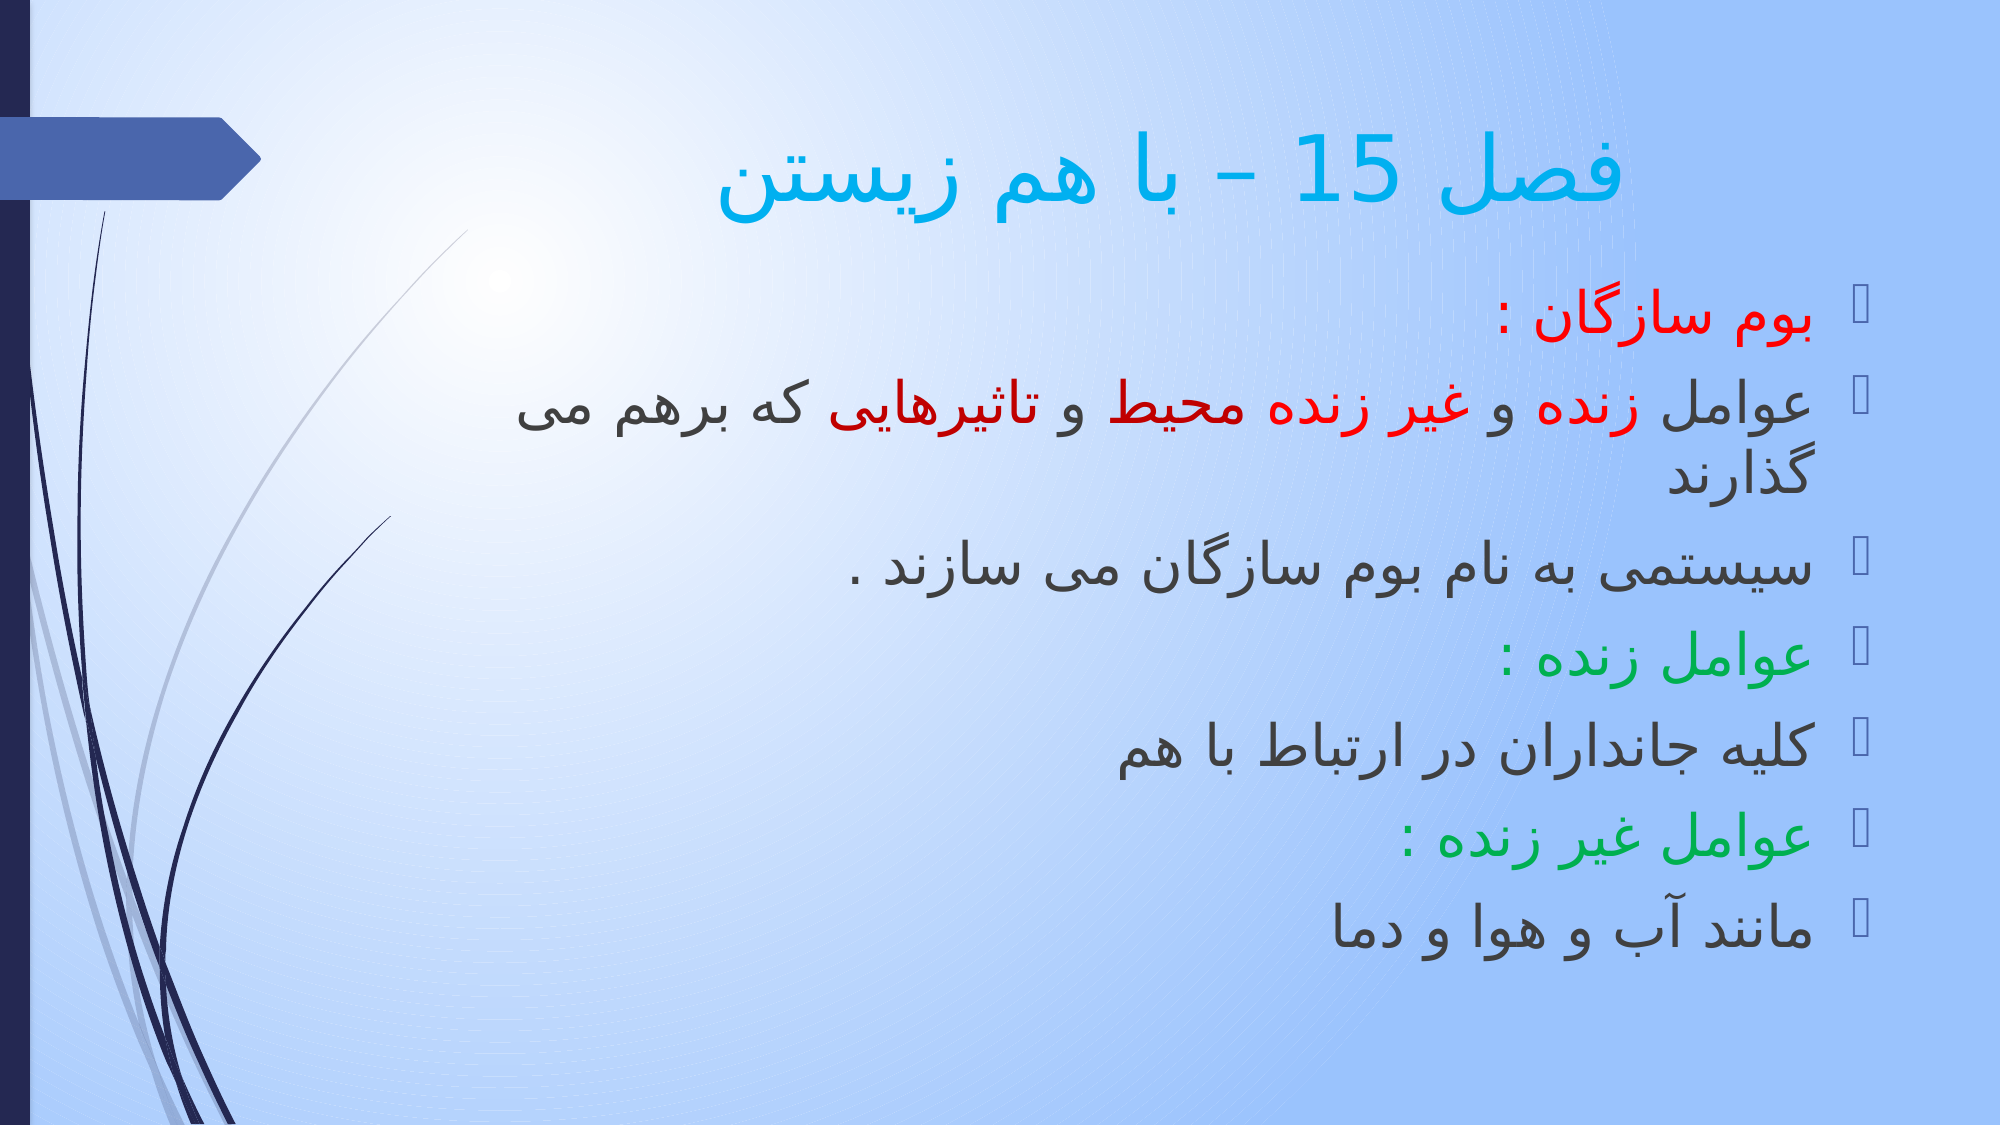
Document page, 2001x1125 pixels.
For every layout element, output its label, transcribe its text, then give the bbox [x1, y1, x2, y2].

title فصل 15 – با هم زیستن [425, 102, 1888, 253]
list بوم سازگان : عوامل زنده و غیر زنده محیط و تاثیرهایی که برهم می گذارند سیستمی به نام بوم سازگان می سازند . عوامل زنده : کلیه جانداران در ارتباط با هم عوامل غیر زنده : مانند آب و هوا و دما [424, 267, 1888, 970]
